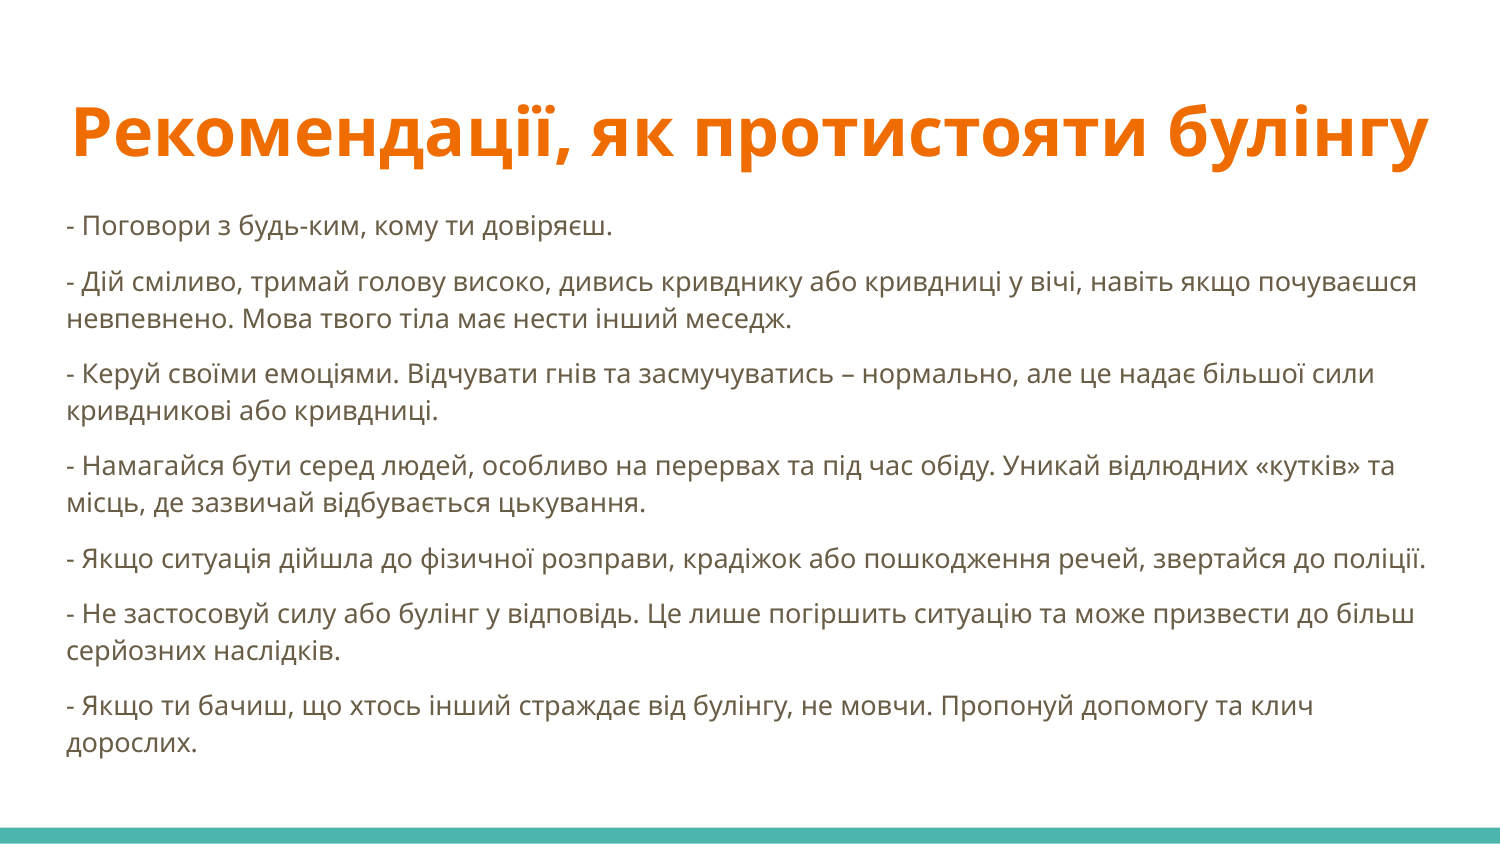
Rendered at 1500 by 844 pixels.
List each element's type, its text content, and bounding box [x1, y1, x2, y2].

list - Поговори з будь-ким, кому ти довіряєш. - Дій сміливо, тримай голову високо, дивись кривднику або кривдниці у вічі, навіть якщо почуваєшся невпевнено. Мова твого тіла має нести інший меседж. - Керуй своїми емоціями. Відчувати гнів та засмучуватись – нормально, але це надає більшої сили кривдникові або кривдниці. - Намагайся бути серед людей, особливо на перервах та під час обіду. Уникай відлюдних «кутків» та місць, де зазвичай відбувається цькування. - Якщо ситуація дійшла до фізичної розправи, крадіжок або пошкодження речей, звертайся до поліції. - Не застосовуй силу або булінг у відповідь. Це лише погіршить ситуацію та може призвести до більш серйозних наслідків. - Якщо ти бачиш, що хтось інший страждає від булінгу, не мовчи. Пропонуй допомогу та клич дорослих. [51, 189, 1449, 802]
title Рекомендації, як протистояти булінгу [51, 72, 1449, 189]
